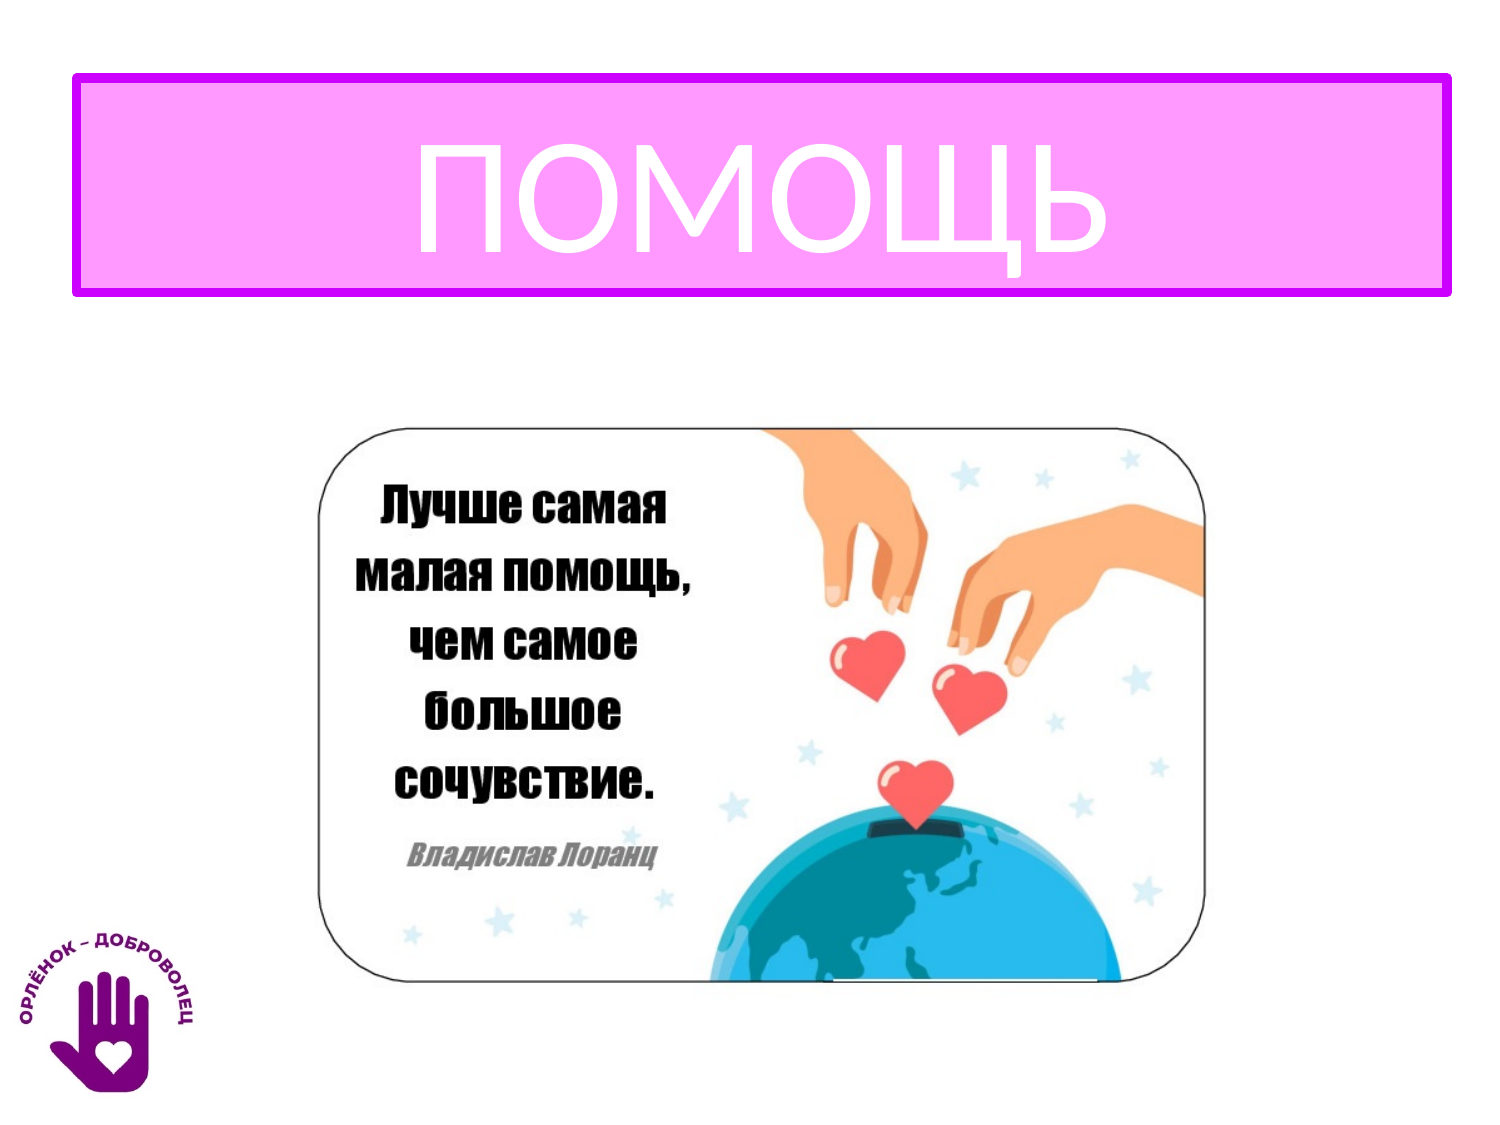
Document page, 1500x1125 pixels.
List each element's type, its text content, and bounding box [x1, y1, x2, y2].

text_box ПОМОЩЬ [76, 78, 1447, 293]
picture [273, 396, 1250, 1073]
picture [0, 914, 212, 1125]
